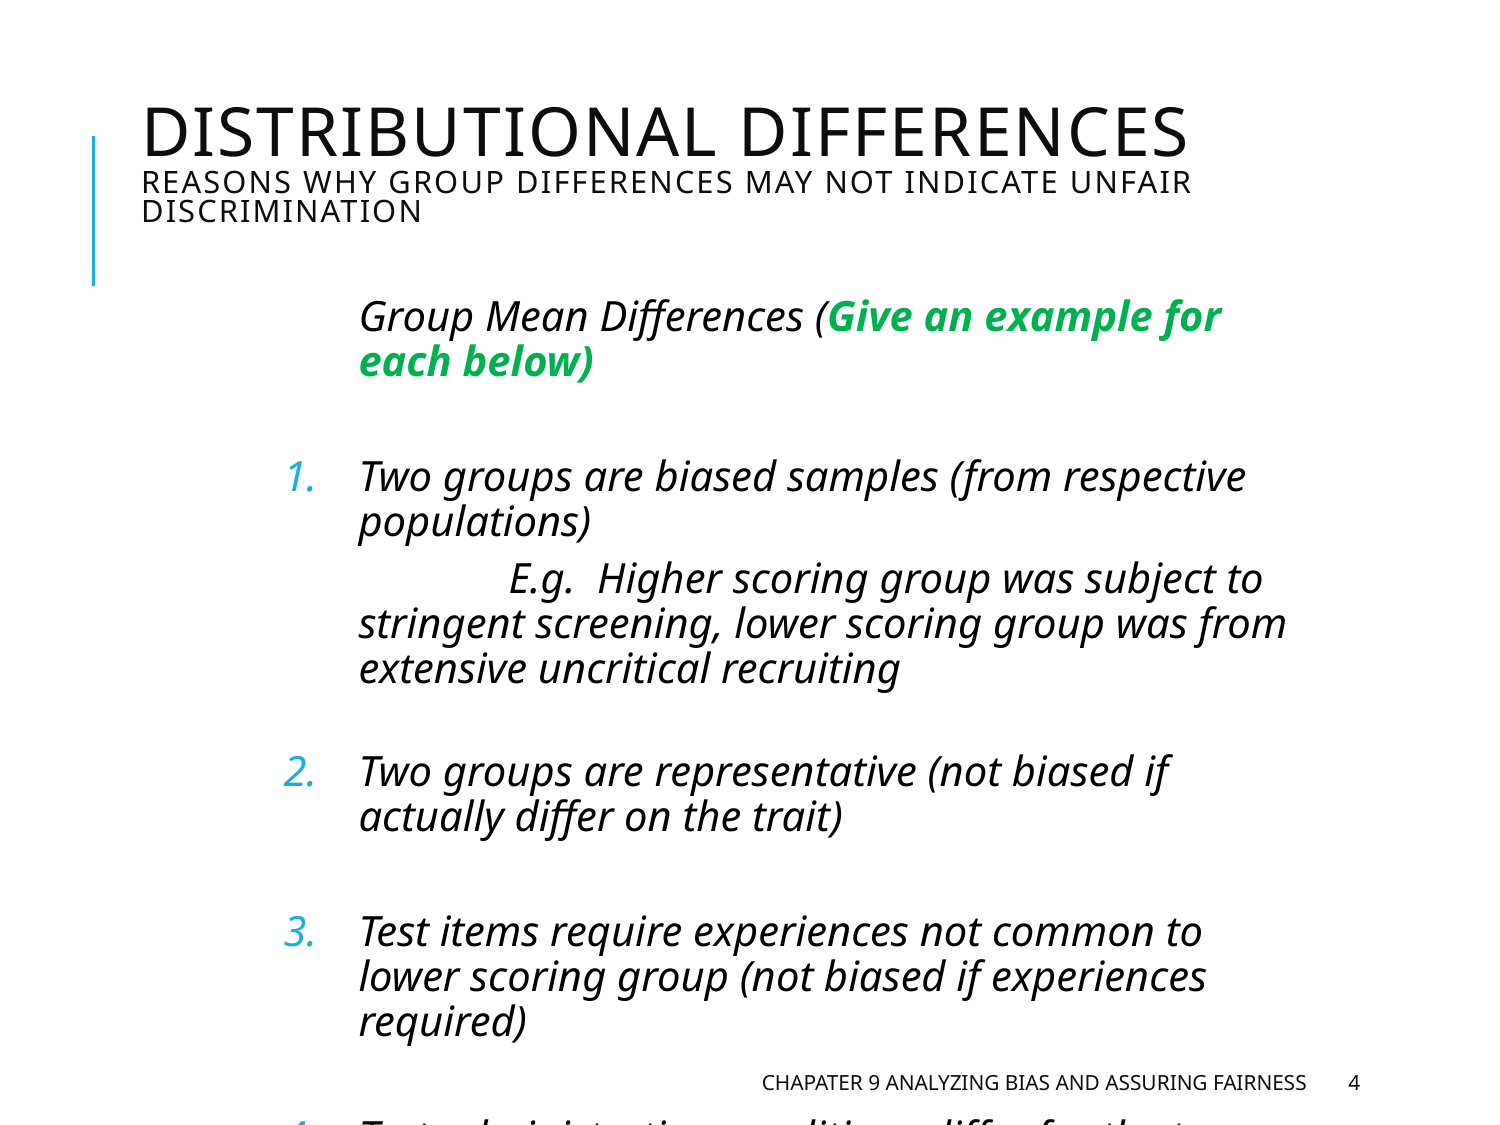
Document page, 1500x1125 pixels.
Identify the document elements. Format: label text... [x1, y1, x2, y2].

list Group Mean Differences (Give an example for each below) Two groups are biased samples (from respective populations) E.g. Higher scoring group was subject to stringent screening, lower scoring group was from extensive uncritical recruiting Two groups are representative (not biased if actually differ on the trait) Test items require experiences not common to lower scoring group (not biased if experiences required) Test administration conditions differ for the two groups [126, 287, 1322, 1035]
slide_number 4 [1333, 1061, 1454, 1107]
footer Chapater 9 Analyzing Bias and Assuring Fairness [595, 1061, 1322, 1107]
title Distributional Differences reasons why group differences may not indicate unfair discrimination [126, 96, 1322, 238]
